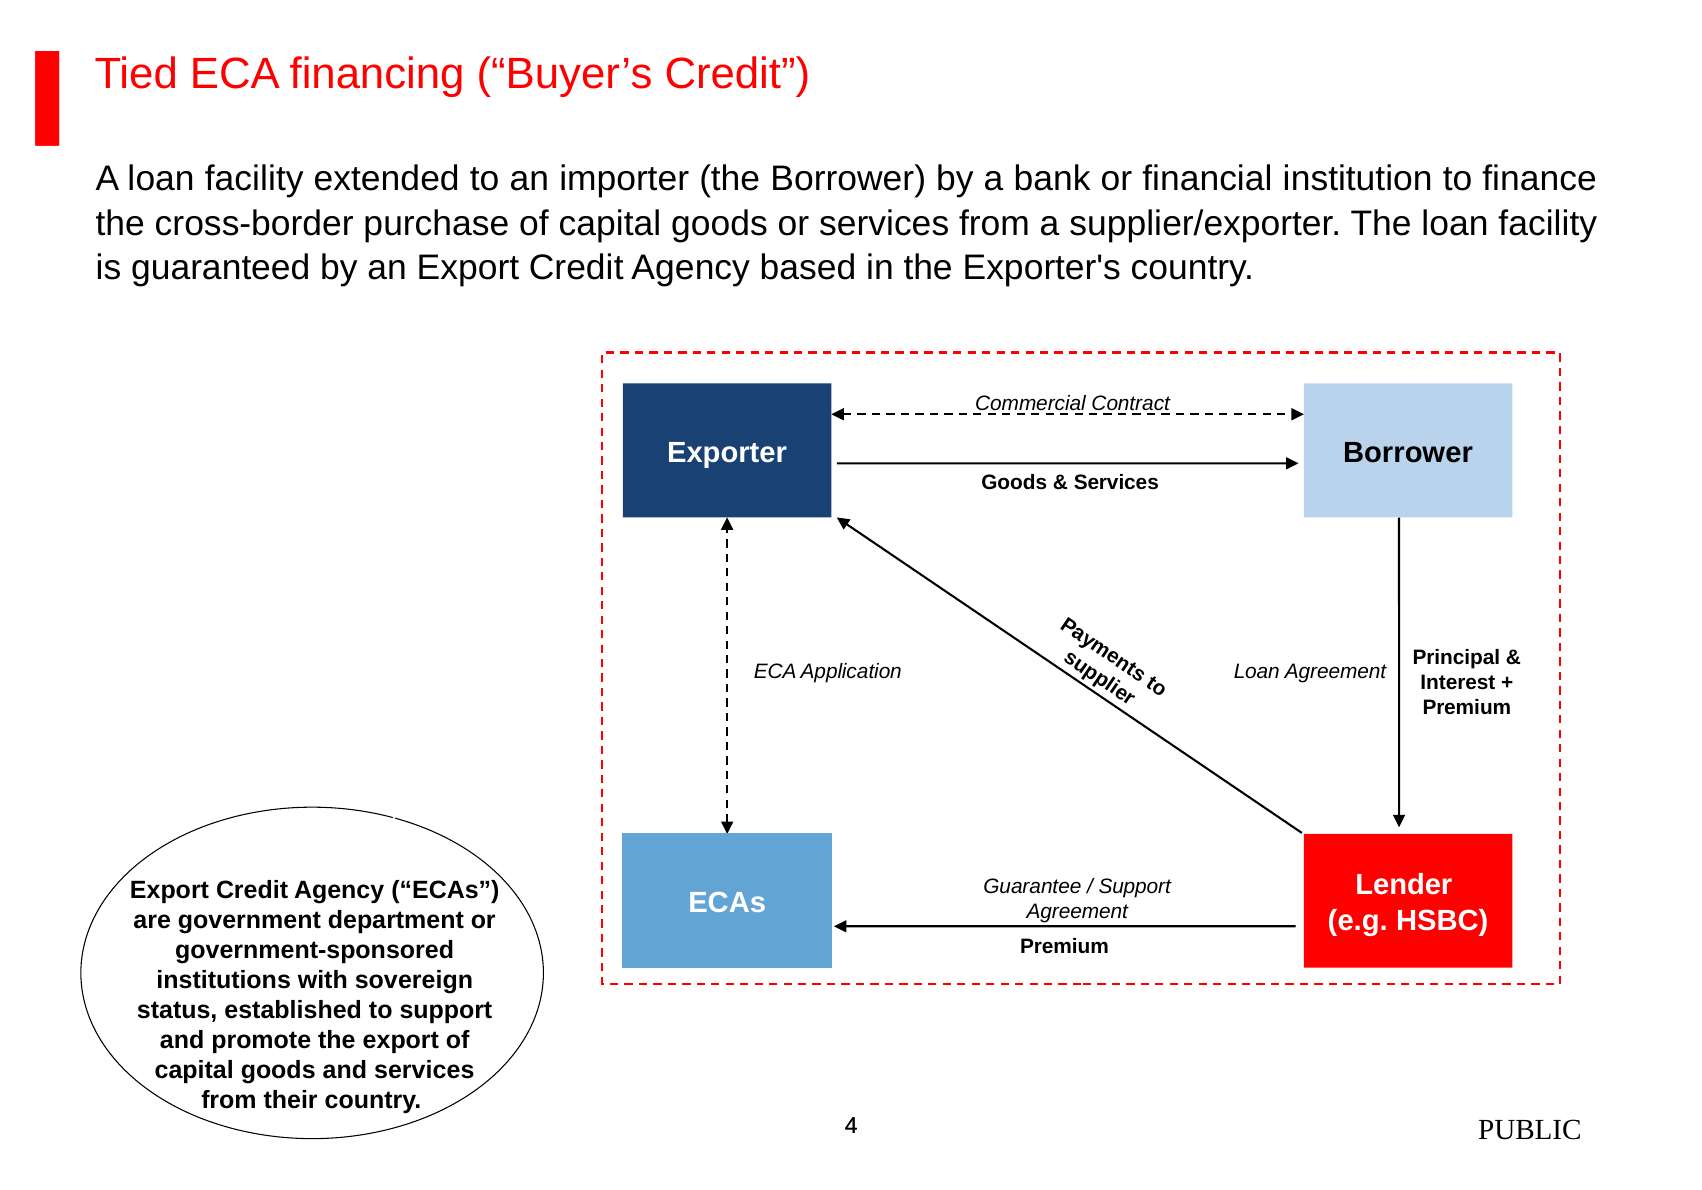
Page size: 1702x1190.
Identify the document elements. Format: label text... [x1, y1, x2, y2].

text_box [602, 352, 1561, 985]
text_box Export Credit Agency (“ECAs”) are government department or government-sponsored institutions with sovereign status, established to support and promote the export of capital goods and services from their country. [35, 866, 520, 1121]
footer PUBLIC [1453, 1110, 1607, 1141]
text_box [520, 1007, 539, 1046]
text_box [208, 1121, 416, 1139]
text_box A loan facility extended to an importer (the Borrower) by a bank or financial institution to finance the cross-border purchase of capital goods or services from a supplier/exporter. The loan facility is guaranteed by an Export Credit Agency based in the Exporter's country. [80, 145, 1614, 1007]
text_box [35, 51, 60, 146]
title Tied ECA financing (“Buyer’s Credit”) [94, 51, 1607, 145]
text_box [581, 1102, 1120, 1166]
